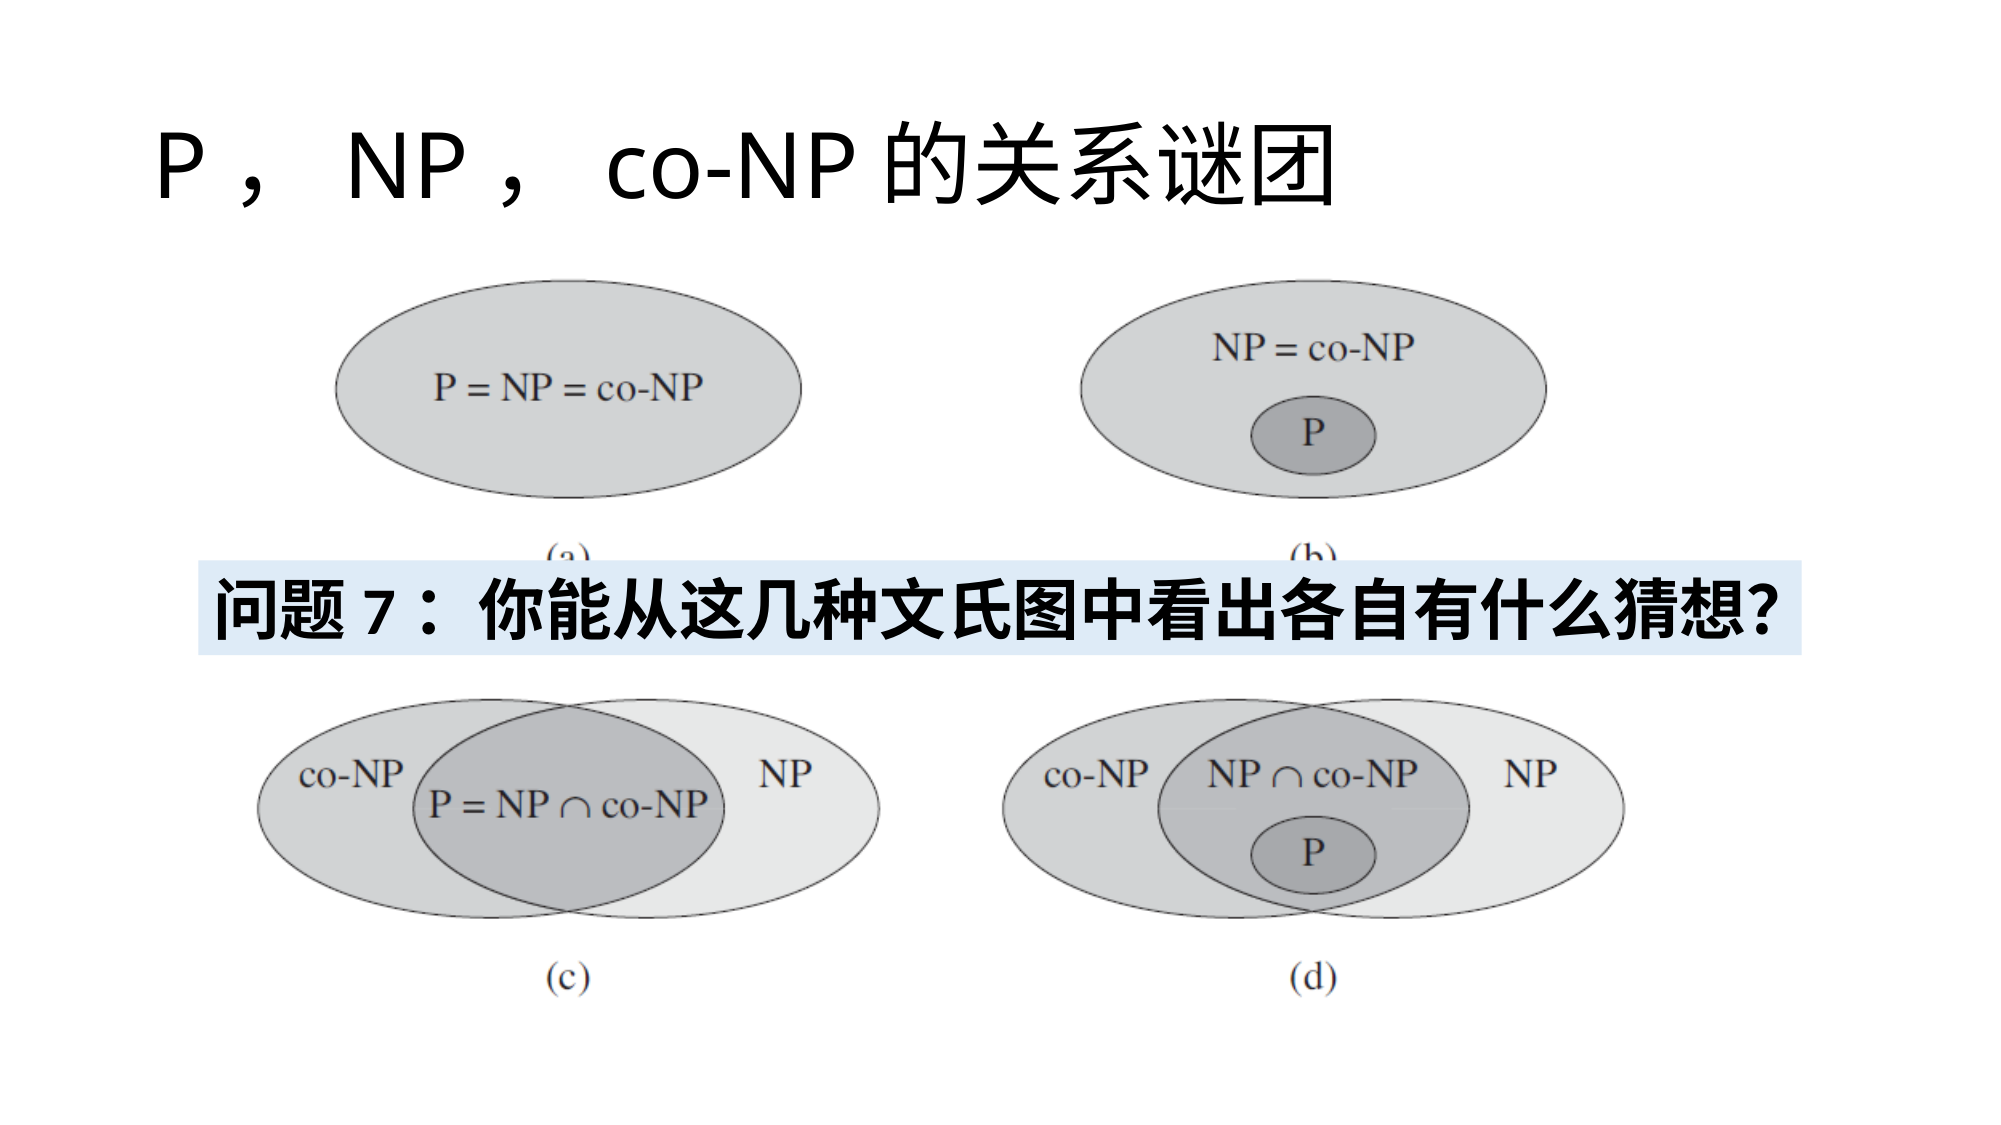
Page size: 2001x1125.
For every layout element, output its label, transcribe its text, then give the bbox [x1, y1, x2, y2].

title P，NP，co-NP的关系谜团 [137, 59, 1863, 278]
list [198, 223, 1802, 1036]
